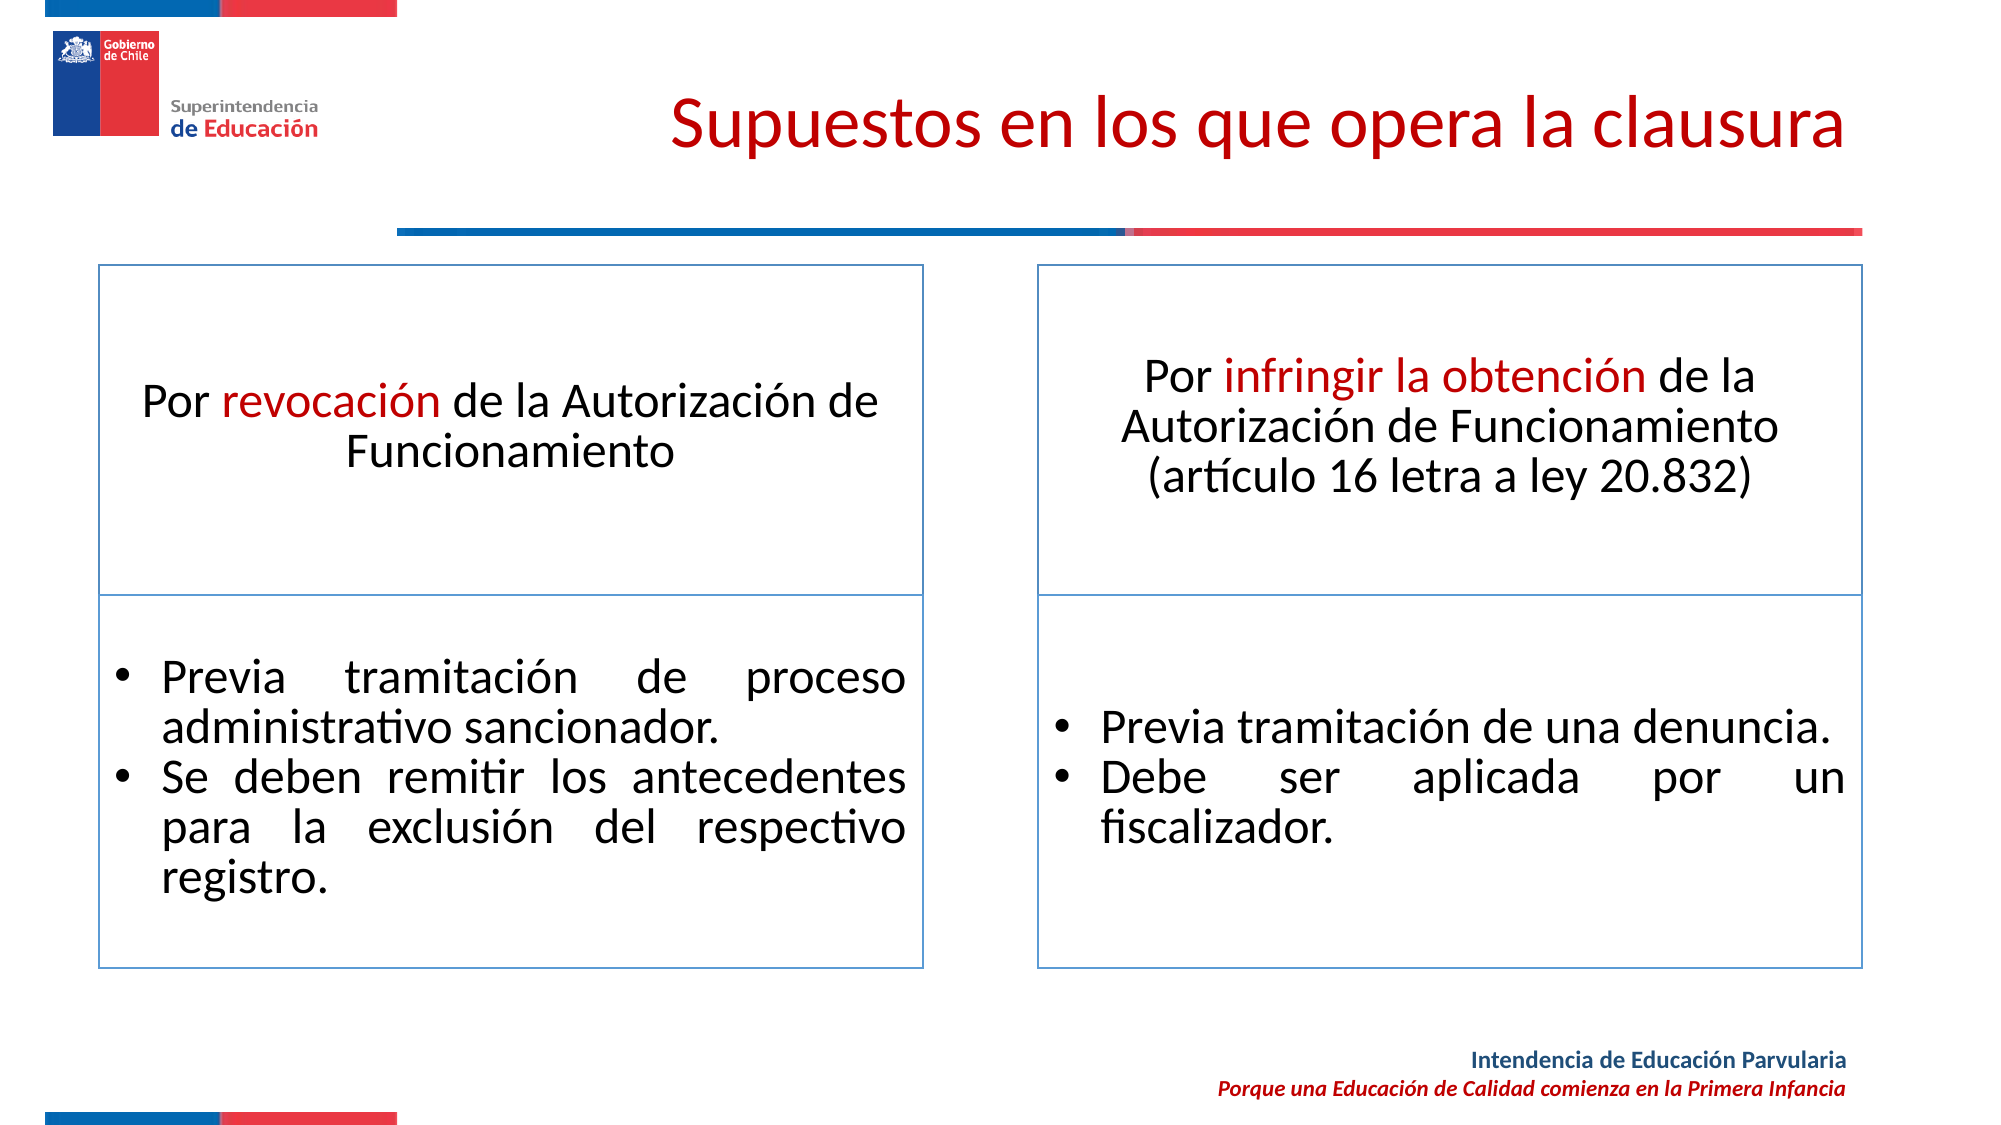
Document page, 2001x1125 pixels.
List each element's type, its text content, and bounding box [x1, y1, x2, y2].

footer Intendencia de Educación Parvularia Porque una Educación de Calidad comienza en la Primera Infancia [662, 1042, 1863, 1103]
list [98, 265, 1863, 968]
picture [47, 27, 321, 141]
text_box [397, 228, 1863, 236]
text_box [45, 1112, 398, 1125]
title Supuestos en los que opera la clausura [505, 47, 1863, 199]
text_box [45, 0, 398, 17]
